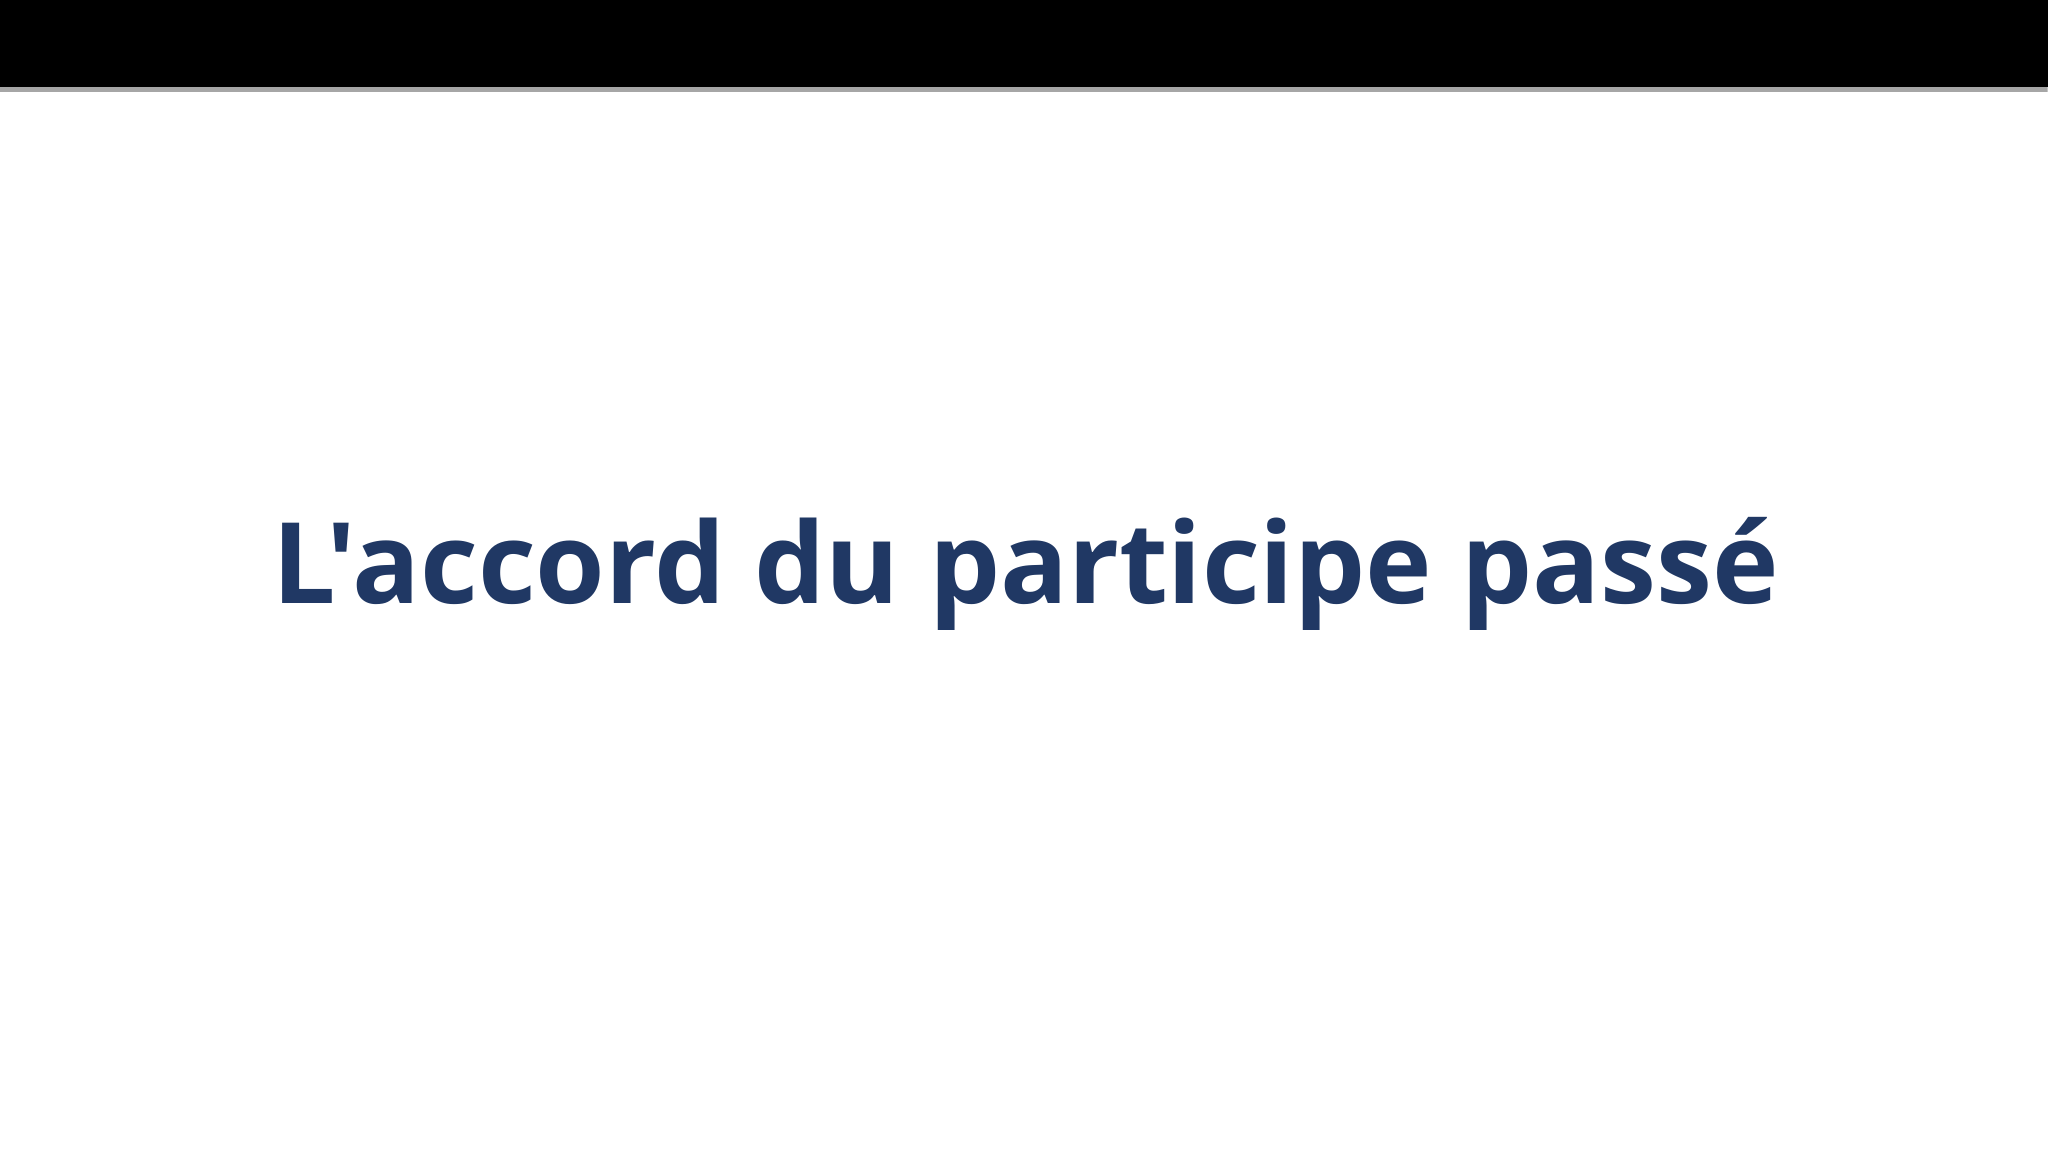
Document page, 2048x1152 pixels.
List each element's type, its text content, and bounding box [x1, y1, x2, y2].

title L'accord du participe passé [181, 414, 1871, 703]
